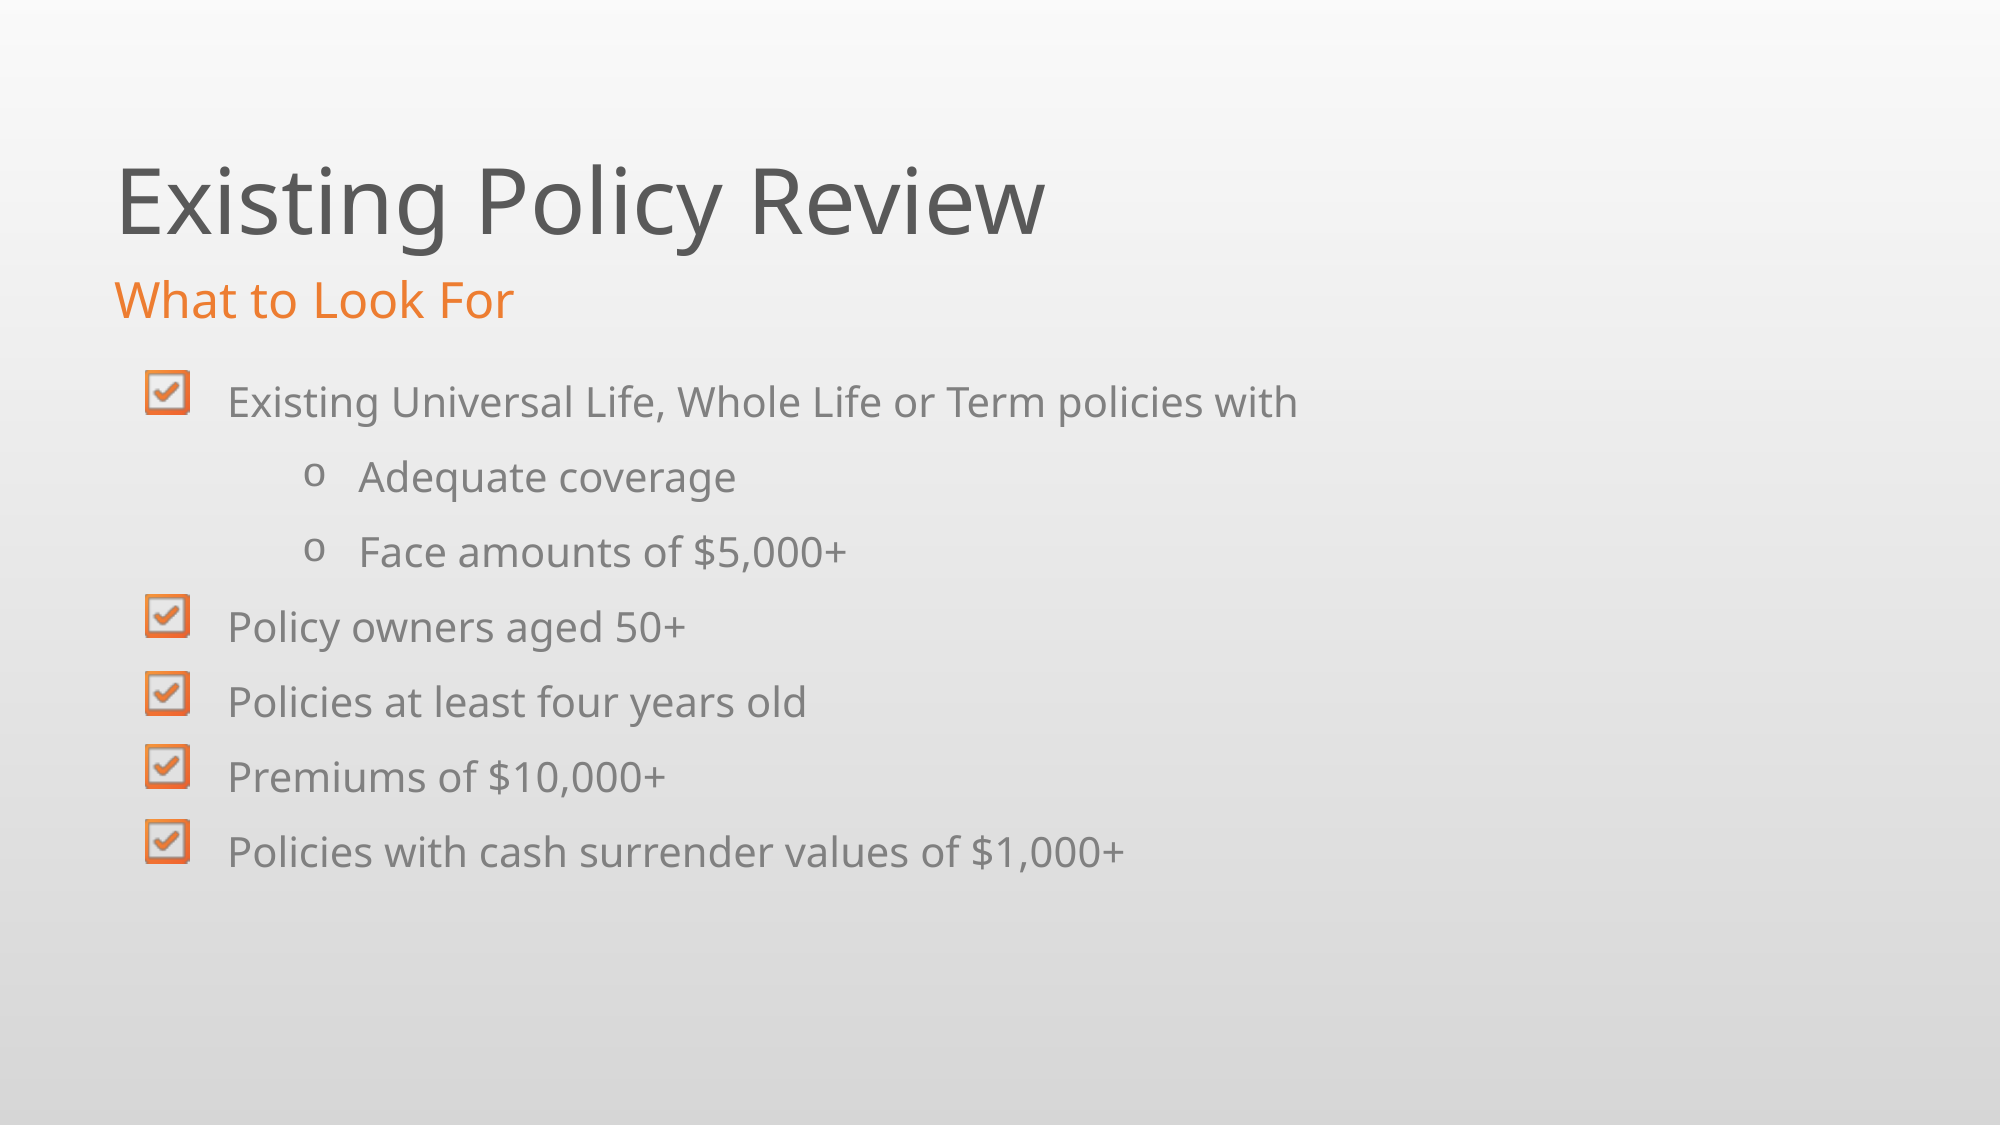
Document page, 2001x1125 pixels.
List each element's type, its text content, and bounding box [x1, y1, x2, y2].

text_box Existing Policy Review [99, 135, 1110, 260]
picture [145, 819, 190, 864]
picture [145, 370, 190, 415]
picture [145, 594, 190, 638]
text_box What to Look For [99, 261, 1110, 336]
text_box Existing Universal Life, Whole Life or Term policies with Adequate coverage Face amounts of $5,000+ Policy owners aged 50+ Policies at least four years old Premiums of $10,000+ Policies with cash surrender values of $1,000+ [212, 343, 1978, 884]
picture [145, 671, 190, 716]
picture [145, 744, 190, 789]
